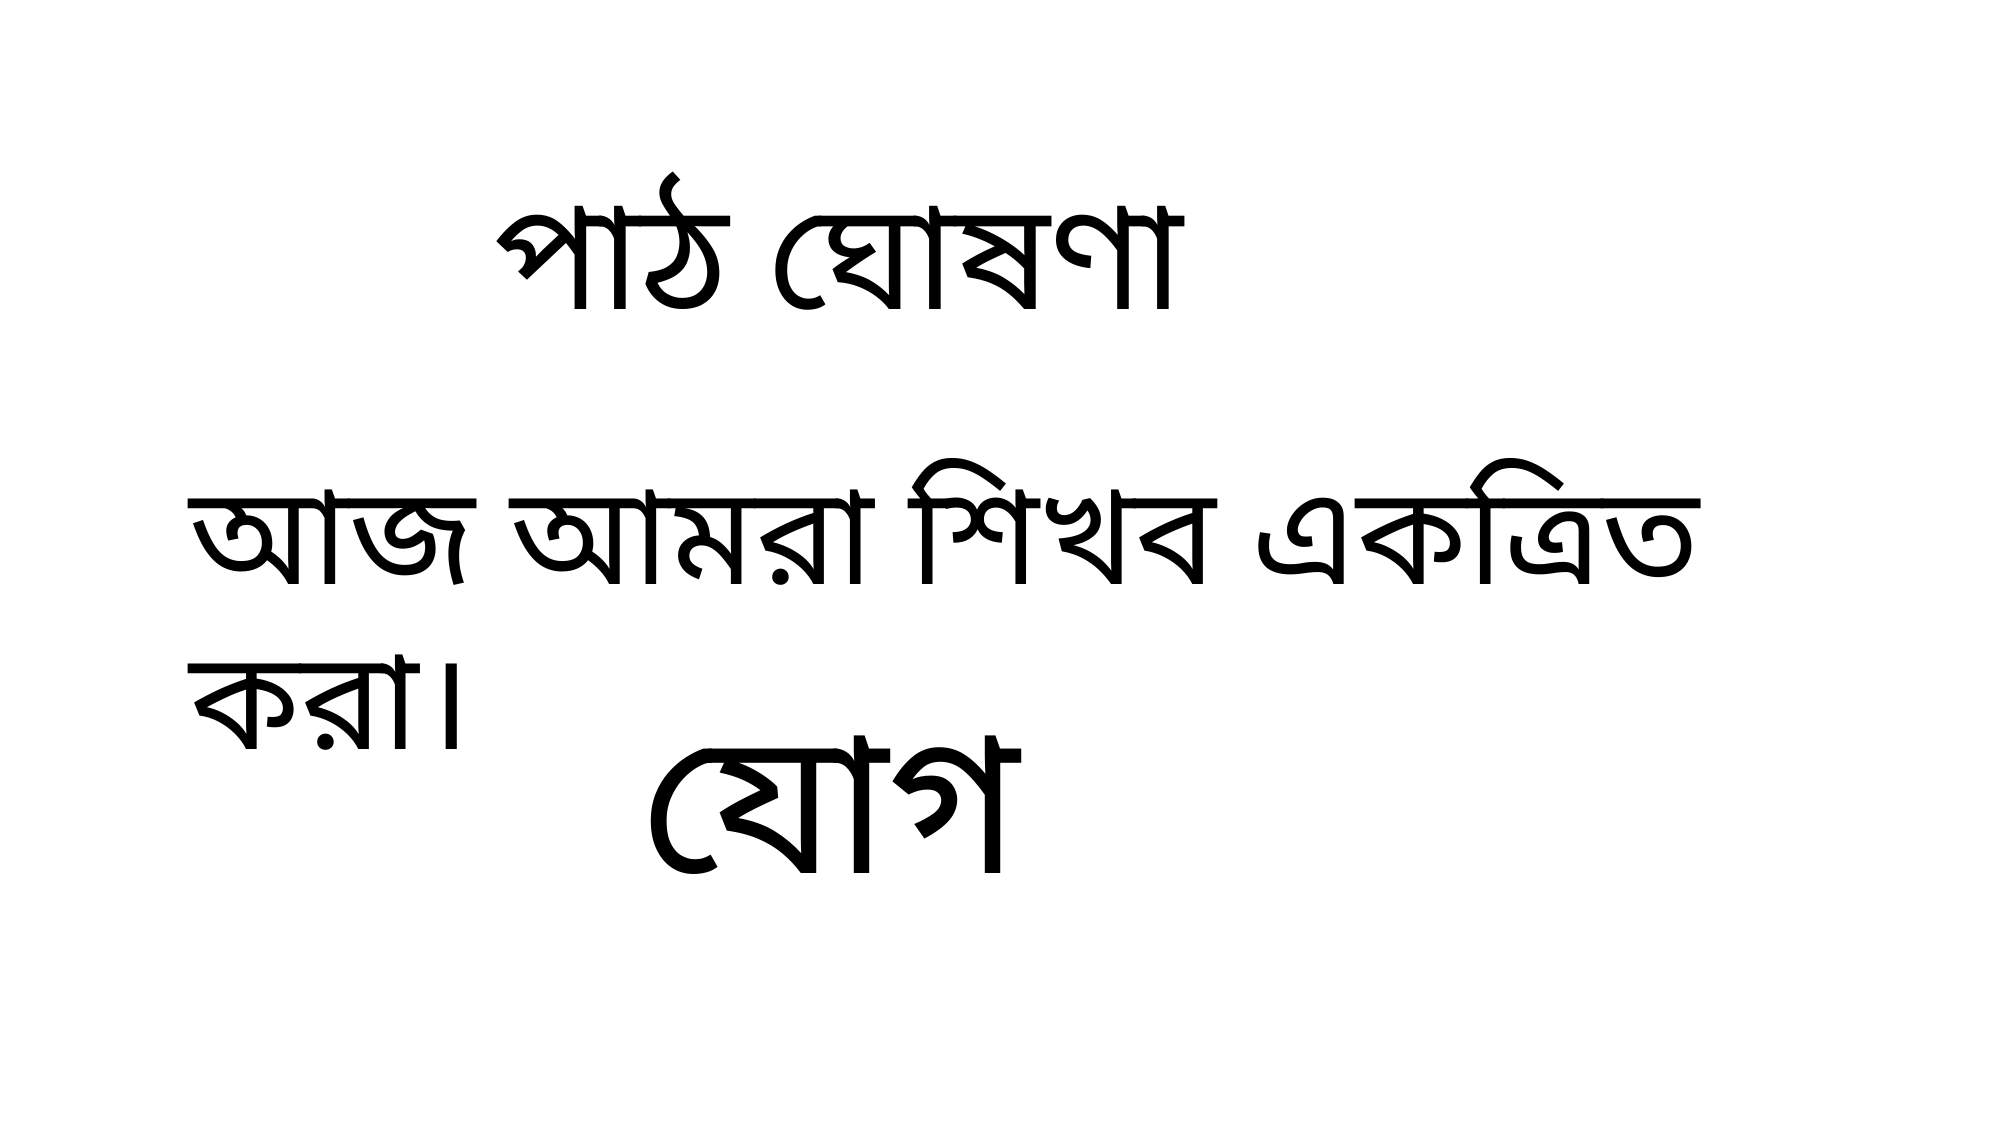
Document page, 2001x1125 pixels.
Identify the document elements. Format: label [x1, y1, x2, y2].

text_box [174, 152, 1803, 969]
